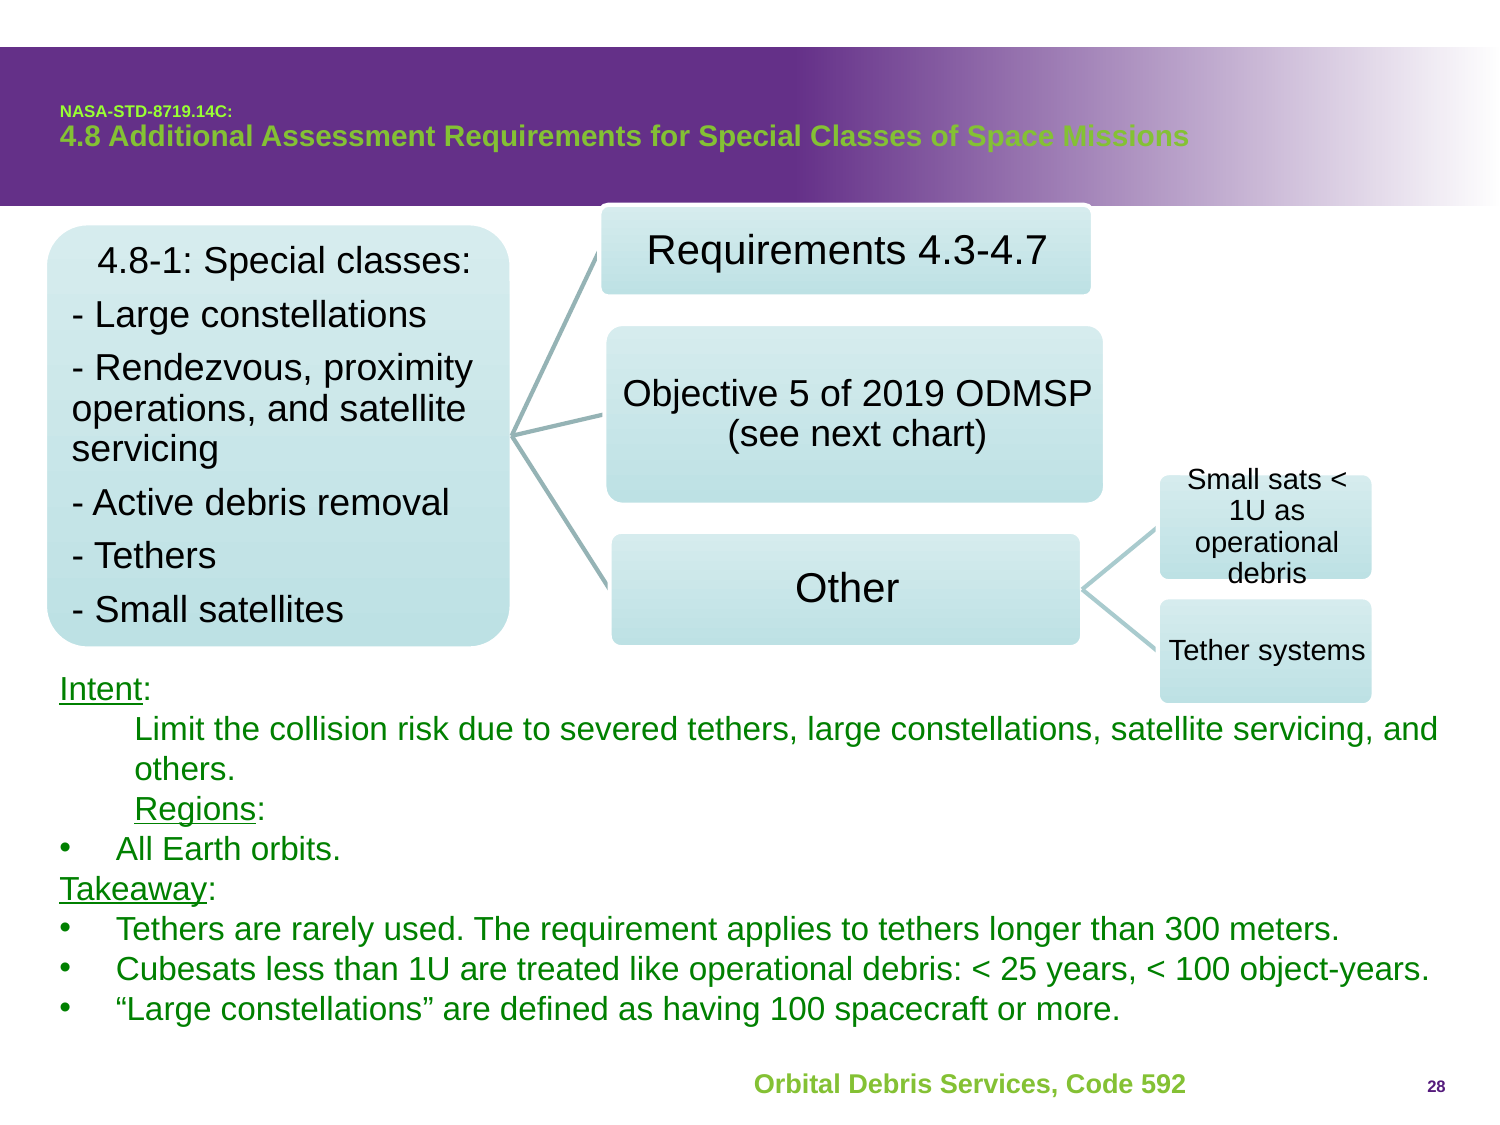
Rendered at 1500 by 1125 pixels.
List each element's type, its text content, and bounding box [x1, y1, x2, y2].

slide_number 28 [1401, 1067, 1461, 1106]
text_box Intent: Limit the collision risk due to severed tethers, large constellations, satellite servicing, and others. Regions: All Earth orbits. Takeaway: Tethers are rarely used. The requirement applies to tethers longer than 300 meters. Cubesats less than 1U are treated like operational debris: < 25 years, < 100 object-years. “Large constellations” are defined as having 100 spacecraft or more. [44, 660, 1500, 1035]
title NASA-STD-8719.14C: 4.8 Additional Assessment Requirements for Special Classes of Space Missions [44, 86, 1234, 169]
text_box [44, 198, 1375, 732]
